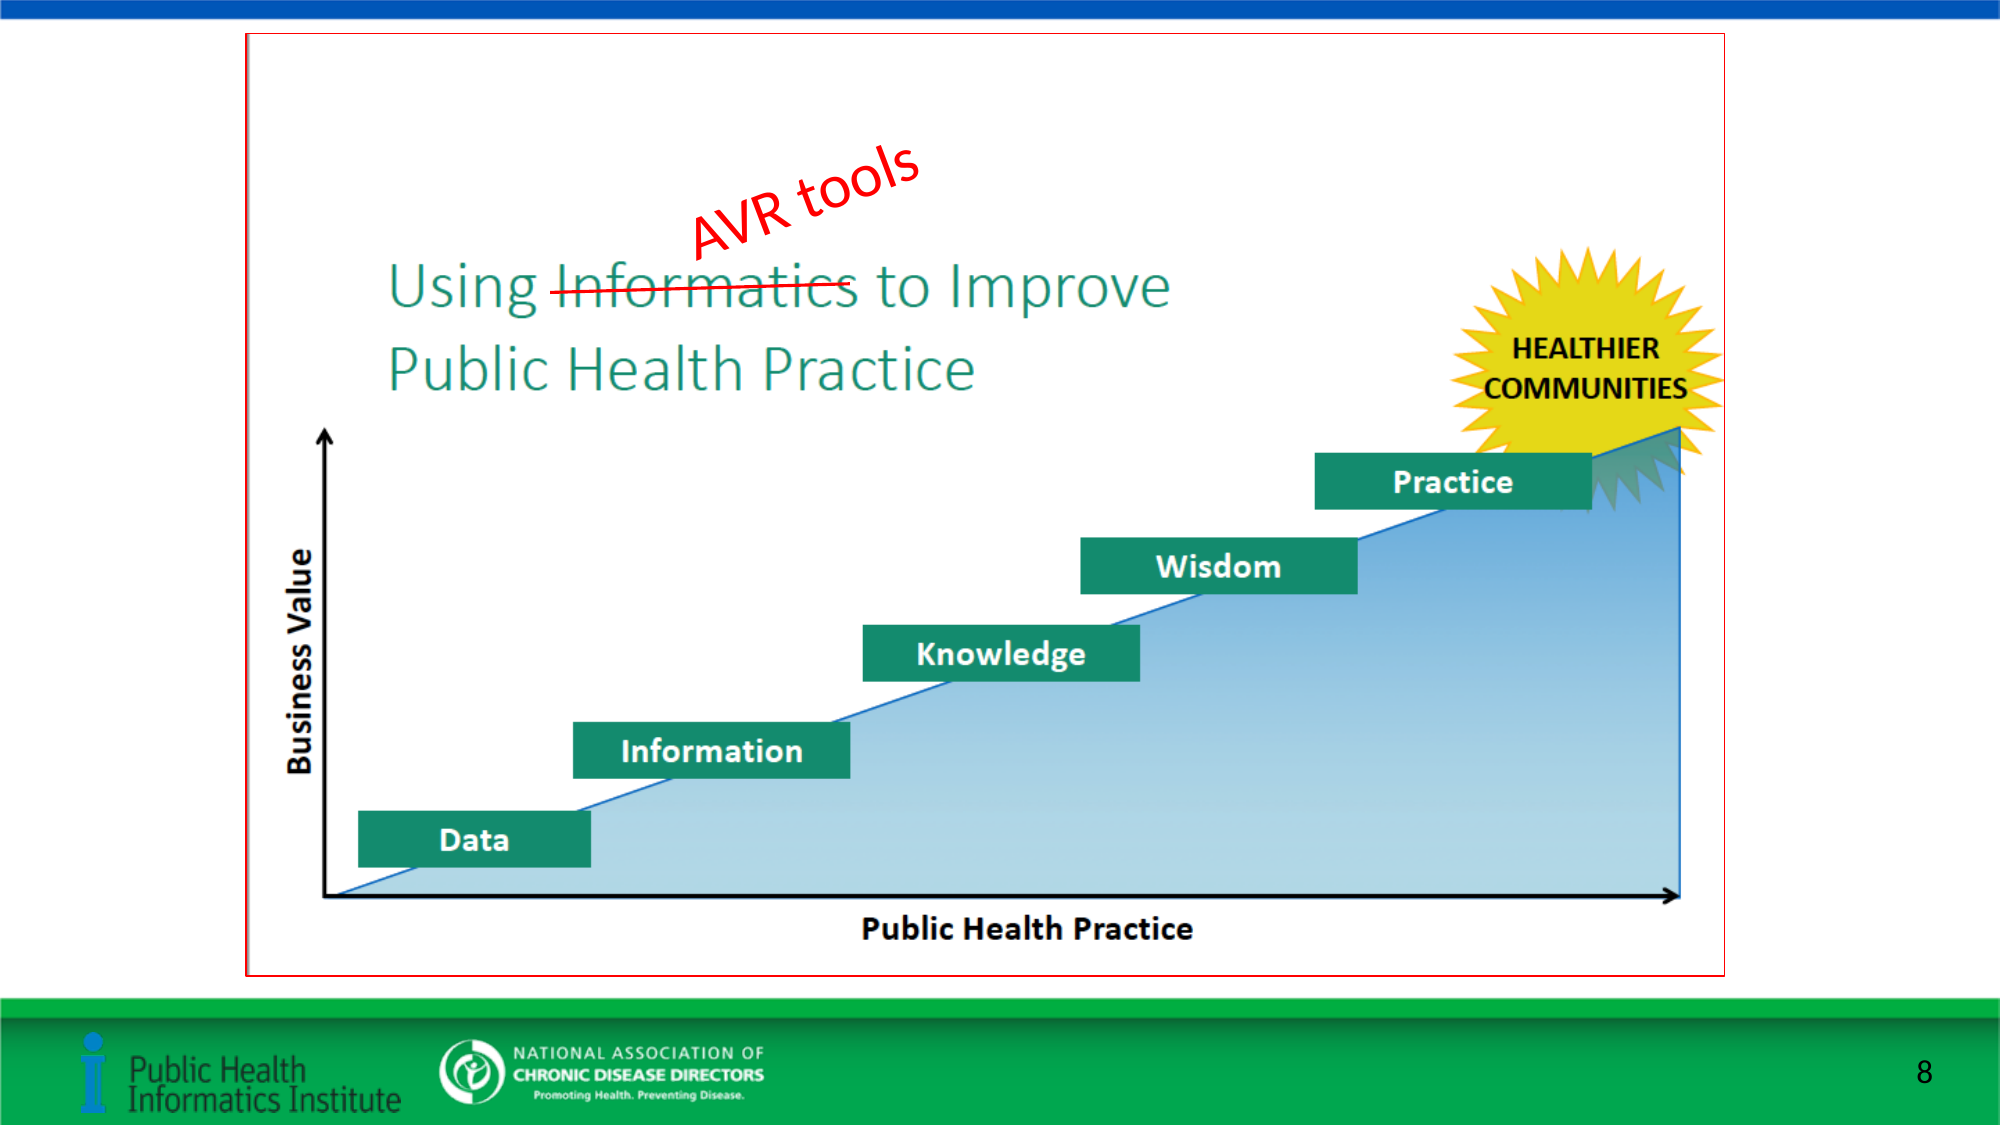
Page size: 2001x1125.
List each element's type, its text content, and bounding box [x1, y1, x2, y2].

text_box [549, 283, 851, 293]
slide_number 8 [824, 1042, 1948, 1103]
picture [0, 0, 2000, 1125]
